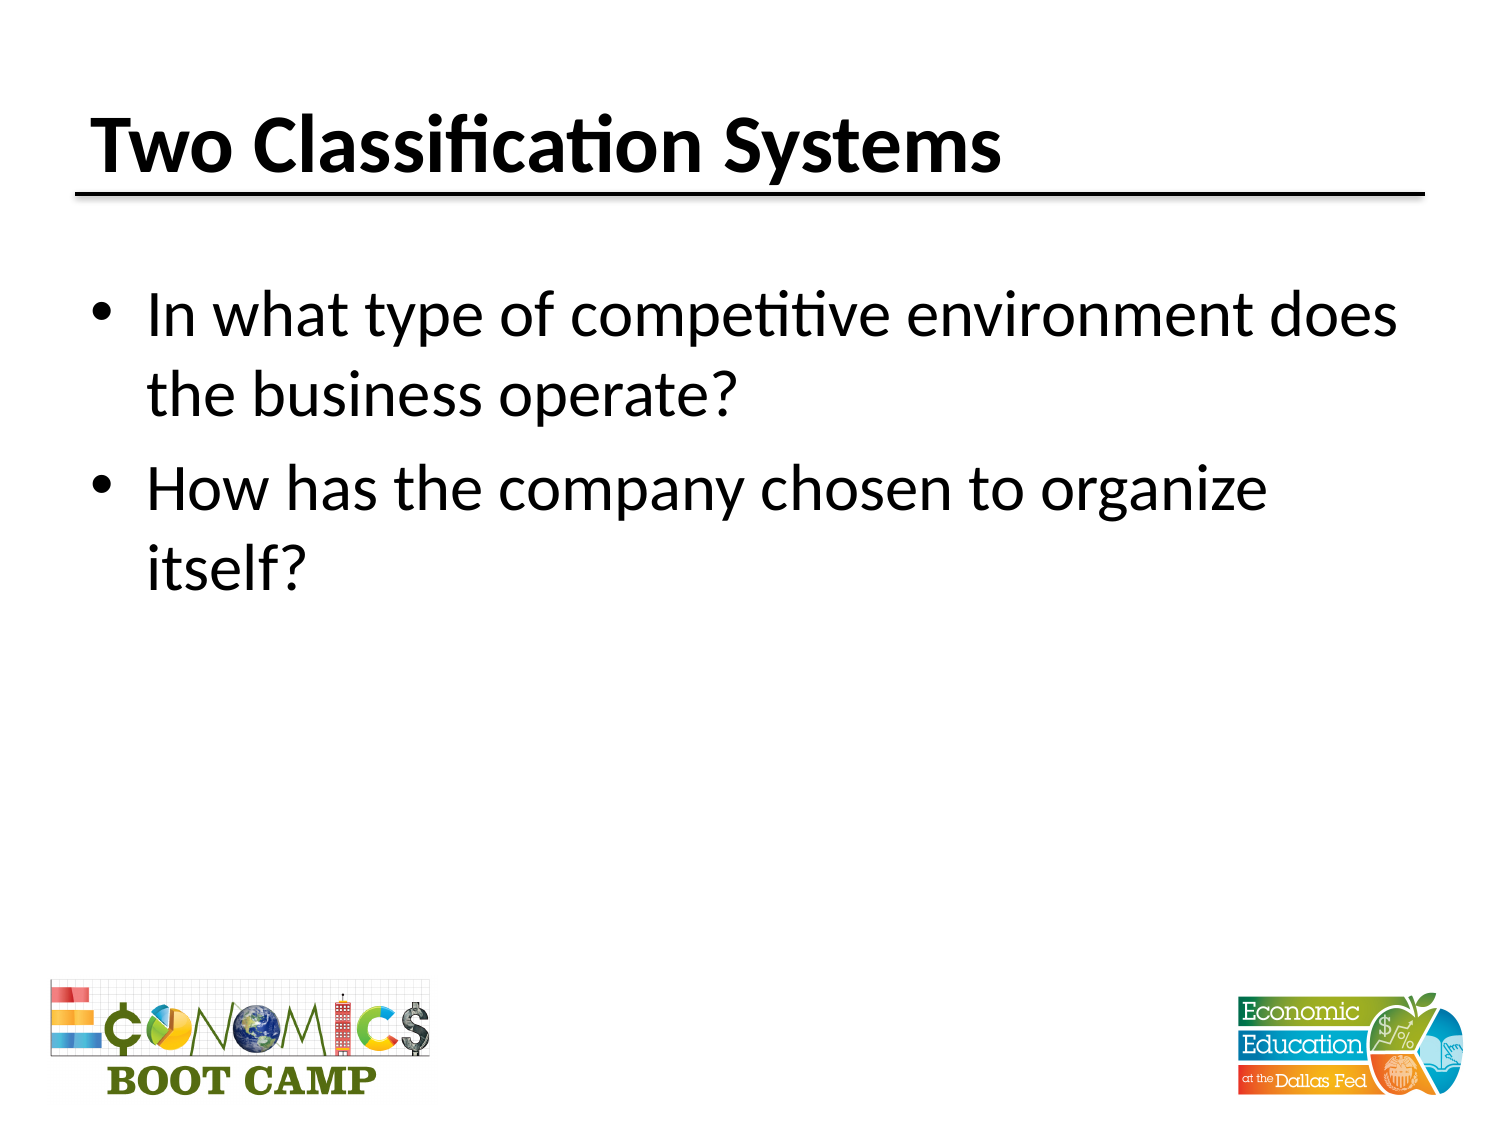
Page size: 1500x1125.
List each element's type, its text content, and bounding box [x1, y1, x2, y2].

picture [47, 975, 438, 1105]
list In what type of competitive environment does the business operate? How has the company chosen to organize itself? [75, 262, 1425, 980]
title Two Classification Systems [75, 45, 1425, 233]
picture [1231, 987, 1468, 1105]
